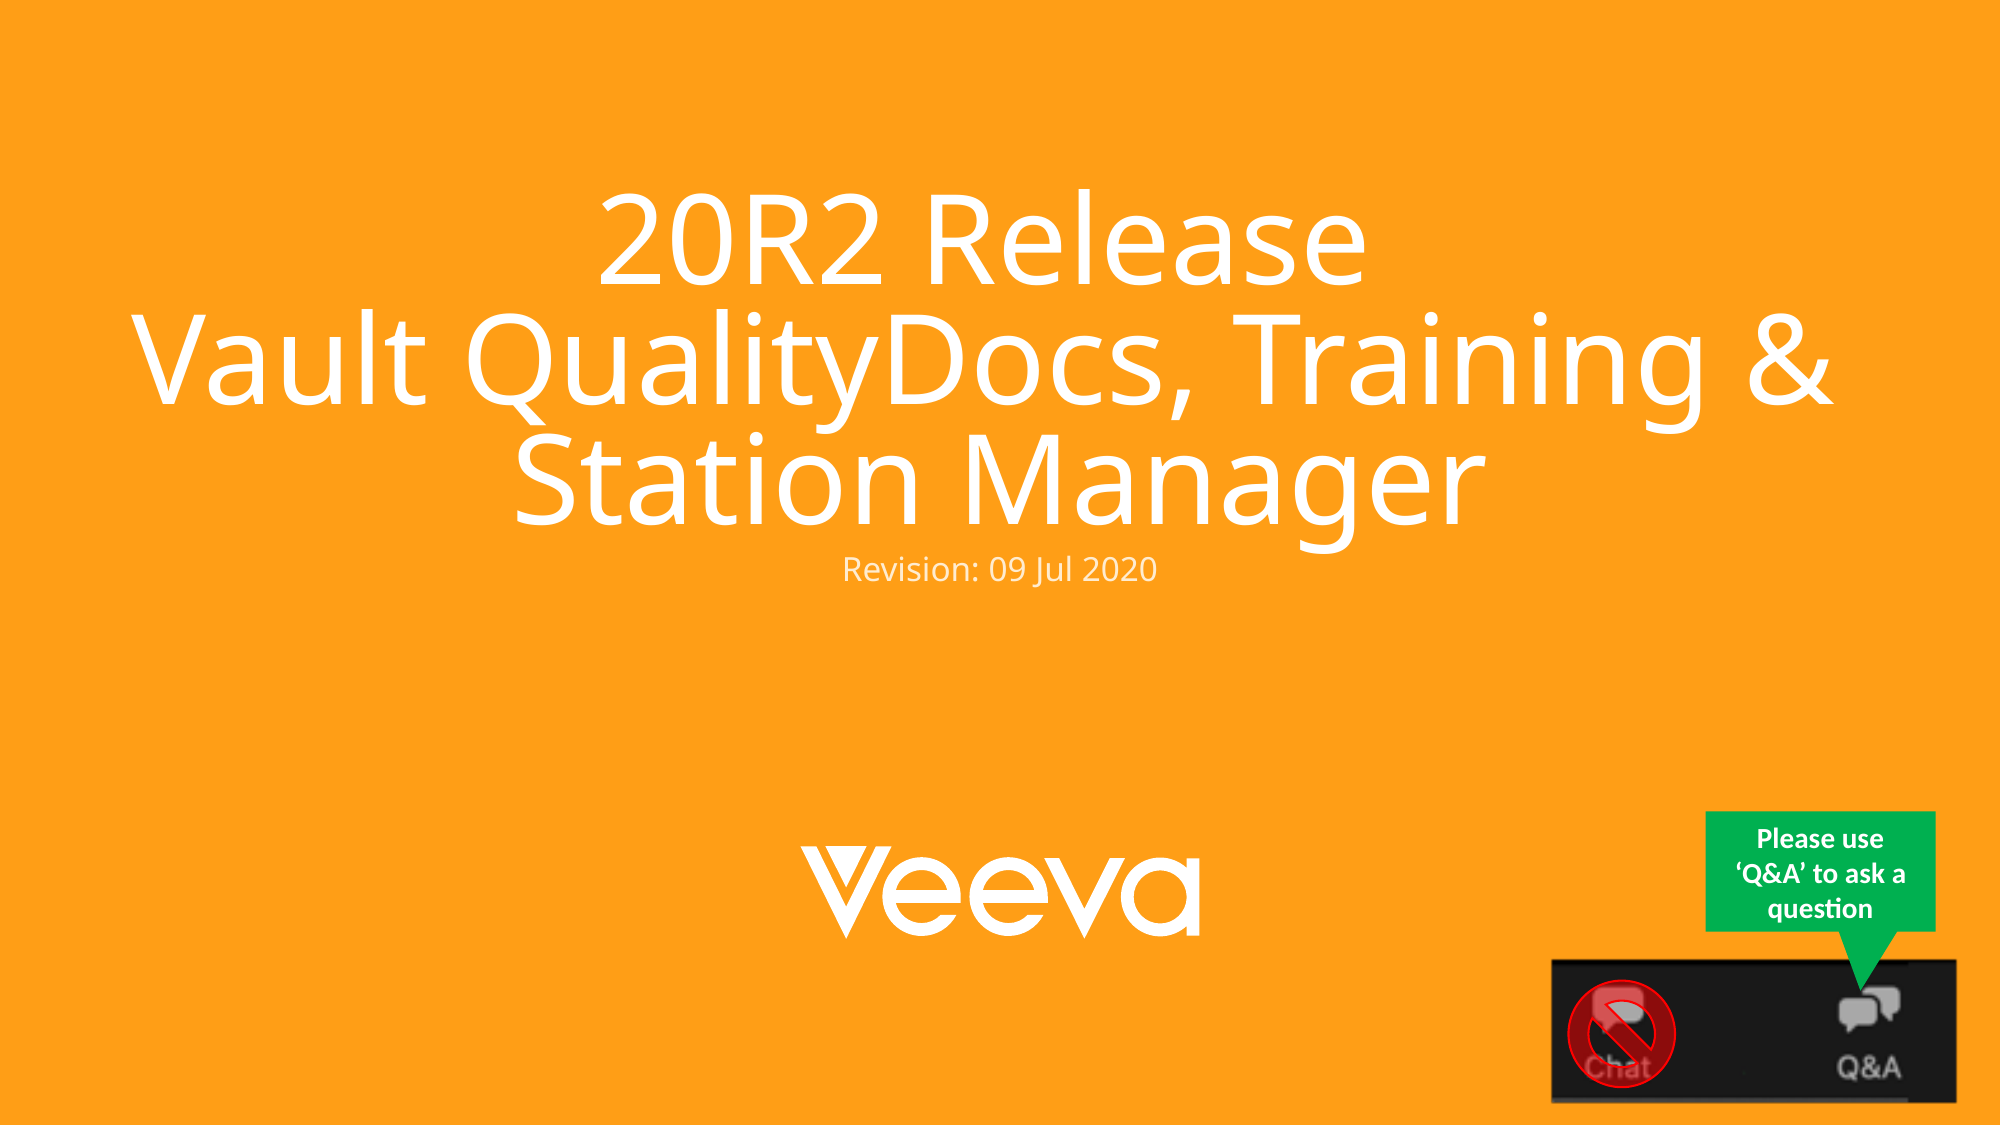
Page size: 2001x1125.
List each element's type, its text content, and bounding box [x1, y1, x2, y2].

title 20R2 Release Vault QualityDocs, Training & Station Manager [30, 179, 1970, 557]
text_box Please use ‘Q&A’ to ask a question [1705, 811, 1936, 945]
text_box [1532, 945, 1970, 1119]
subtitle Revision: 09 Jul 2020 [132, 556, 1868, 1125]
